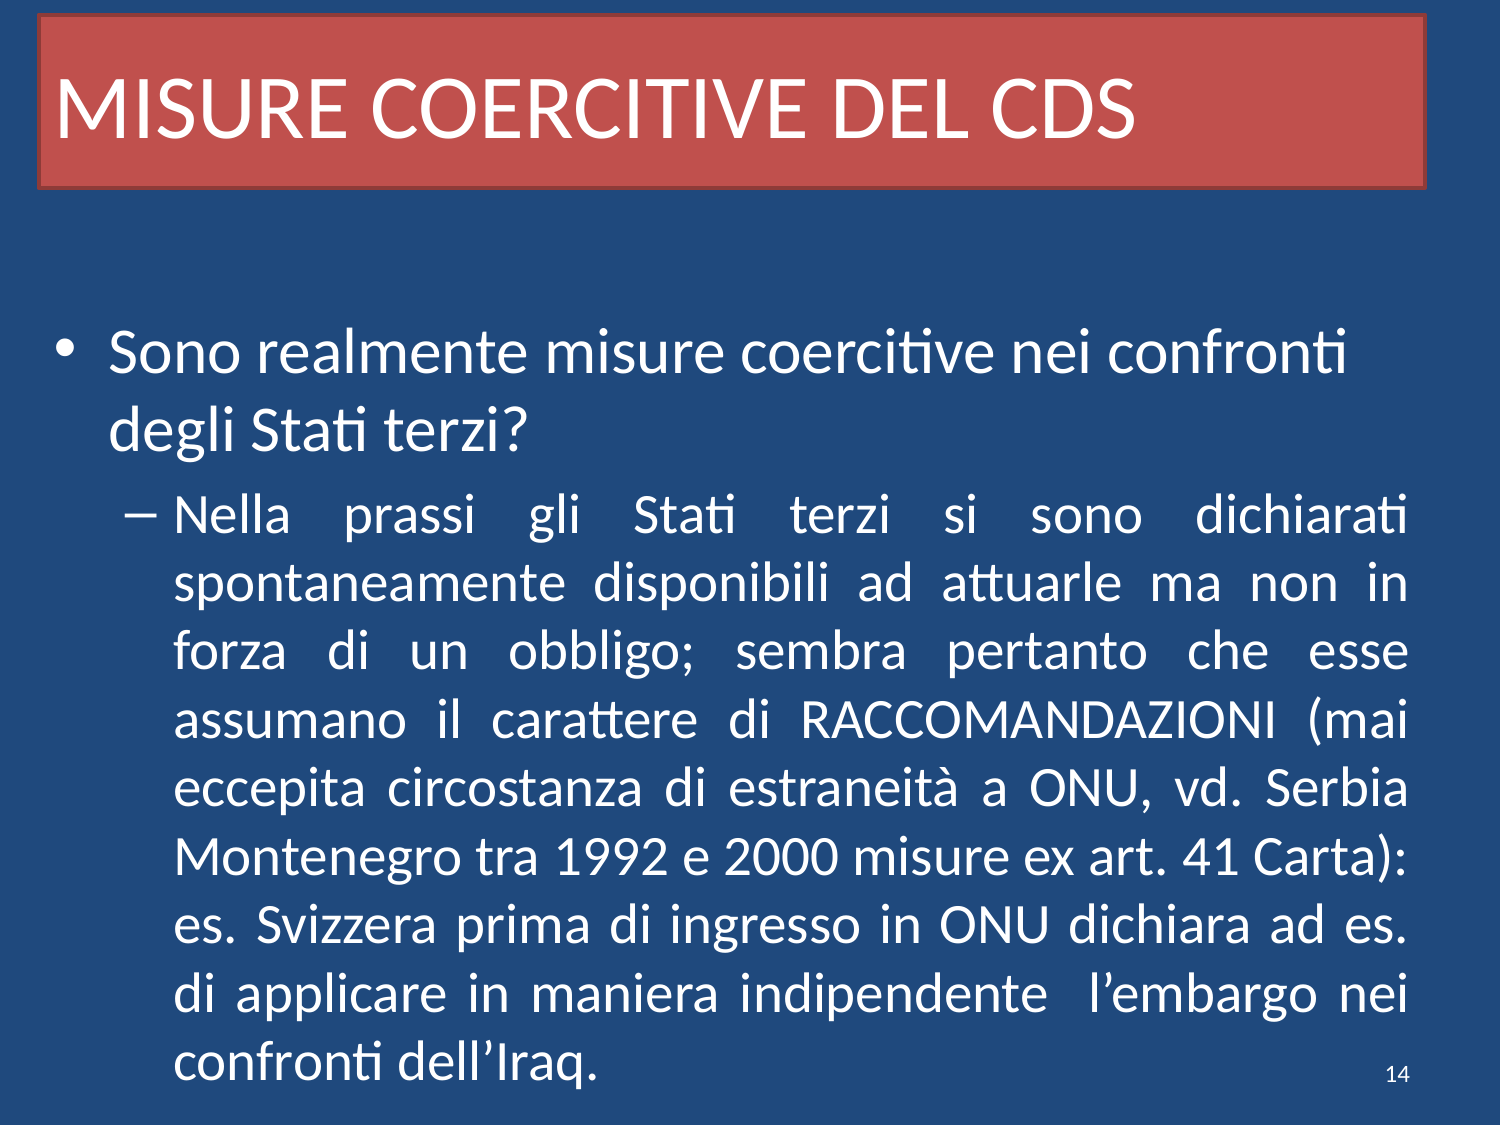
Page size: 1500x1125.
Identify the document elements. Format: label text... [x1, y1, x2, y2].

title MISURE COERCITIVE DEL CDS [37, 13, 1427, 190]
list Sono realmente misure coercitive nei confronti degli Stati terzi? Nella prassi gli Stati terzi si sono dichiarati spontaneamente disponibili ad attuarle ma non in forza di un obbligo; sembra pertanto che esse assumano il carattere di RACCOMANDAZIONI (mai eccepita circostanza di estraneità a ONU, vd. Serbia Montenegro tra 1992 e 2000 misure ex art. 41 Carta): es. Svizzera prima di ingresso in ONU dichiara ad es. di applicare in maniera indipendente l’embargo nei confronti dell’Iraq. [38, 300, 1425, 1103]
